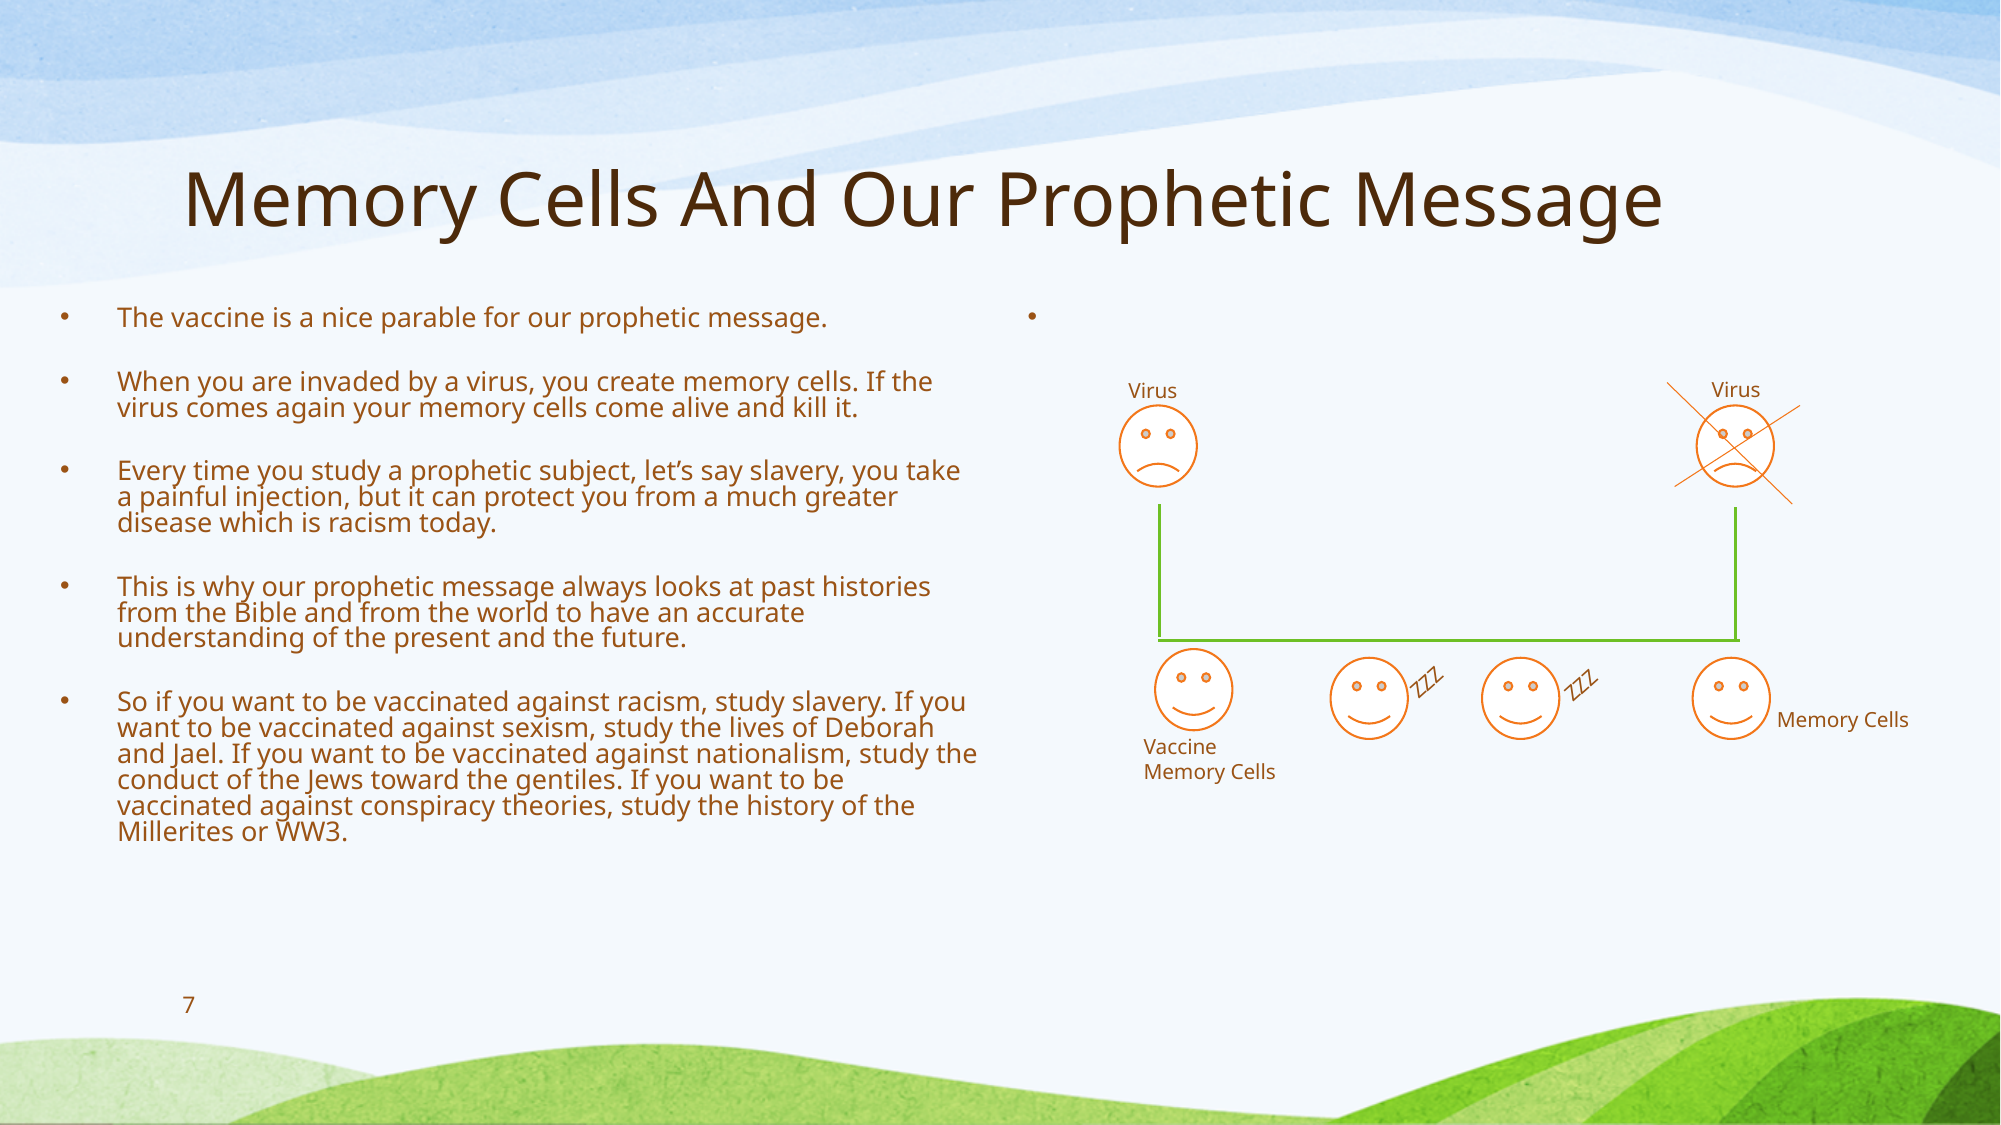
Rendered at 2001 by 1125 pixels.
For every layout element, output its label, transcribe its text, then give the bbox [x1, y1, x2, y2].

text_box Memory Cells [1771, 698, 1931, 739]
slide_number 7 [174, 979, 206, 1033]
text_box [1119, 405, 1198, 487]
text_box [1154, 648, 1233, 731]
text_box Virus [1704, 369, 1773, 405]
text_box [1481, 657, 1560, 740]
text_box ZZZ [1409, 631, 1480, 714]
picture [0, 0, 2001, 1125]
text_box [1692, 657, 1771, 740]
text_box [1696, 405, 1775, 487]
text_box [1330, 657, 1409, 740]
text_box [1019, 299, 1818, 987]
list The vaccine is a nice parable for our prophetic message. When you are invaded by a virus, you create memory cells. If the virus comes again your memory cells come alive and kill it. Every time you study a prophetic subject, let’s say slavery, you take a painful injection, but it can protect you from a much greater disease which is racism today. This is why our prophetic message always looks at past histories from the Bible and from the world to have an accurate understanding of the present and the future. So if you want to be vaccinated against racism, study slavery. If you want to be vaccinated against sexism, study the lives of Deborah and Jael. If you want to be vaccinated against nationalism, study the conduct of the Jews toward the gentiles. If you want to be vaccinated against conspiracy theories, study the history of the Millerites or WW3. [52, 298, 988, 987]
text_box Virus [1120, 370, 1190, 405]
title Memory Cells And Our Prophetic Message [174, 49, 1826, 251]
text_box ZZZ [1560, 633, 1634, 717]
text_box Vaccine Memory Cells [1135, 726, 1297, 791]
